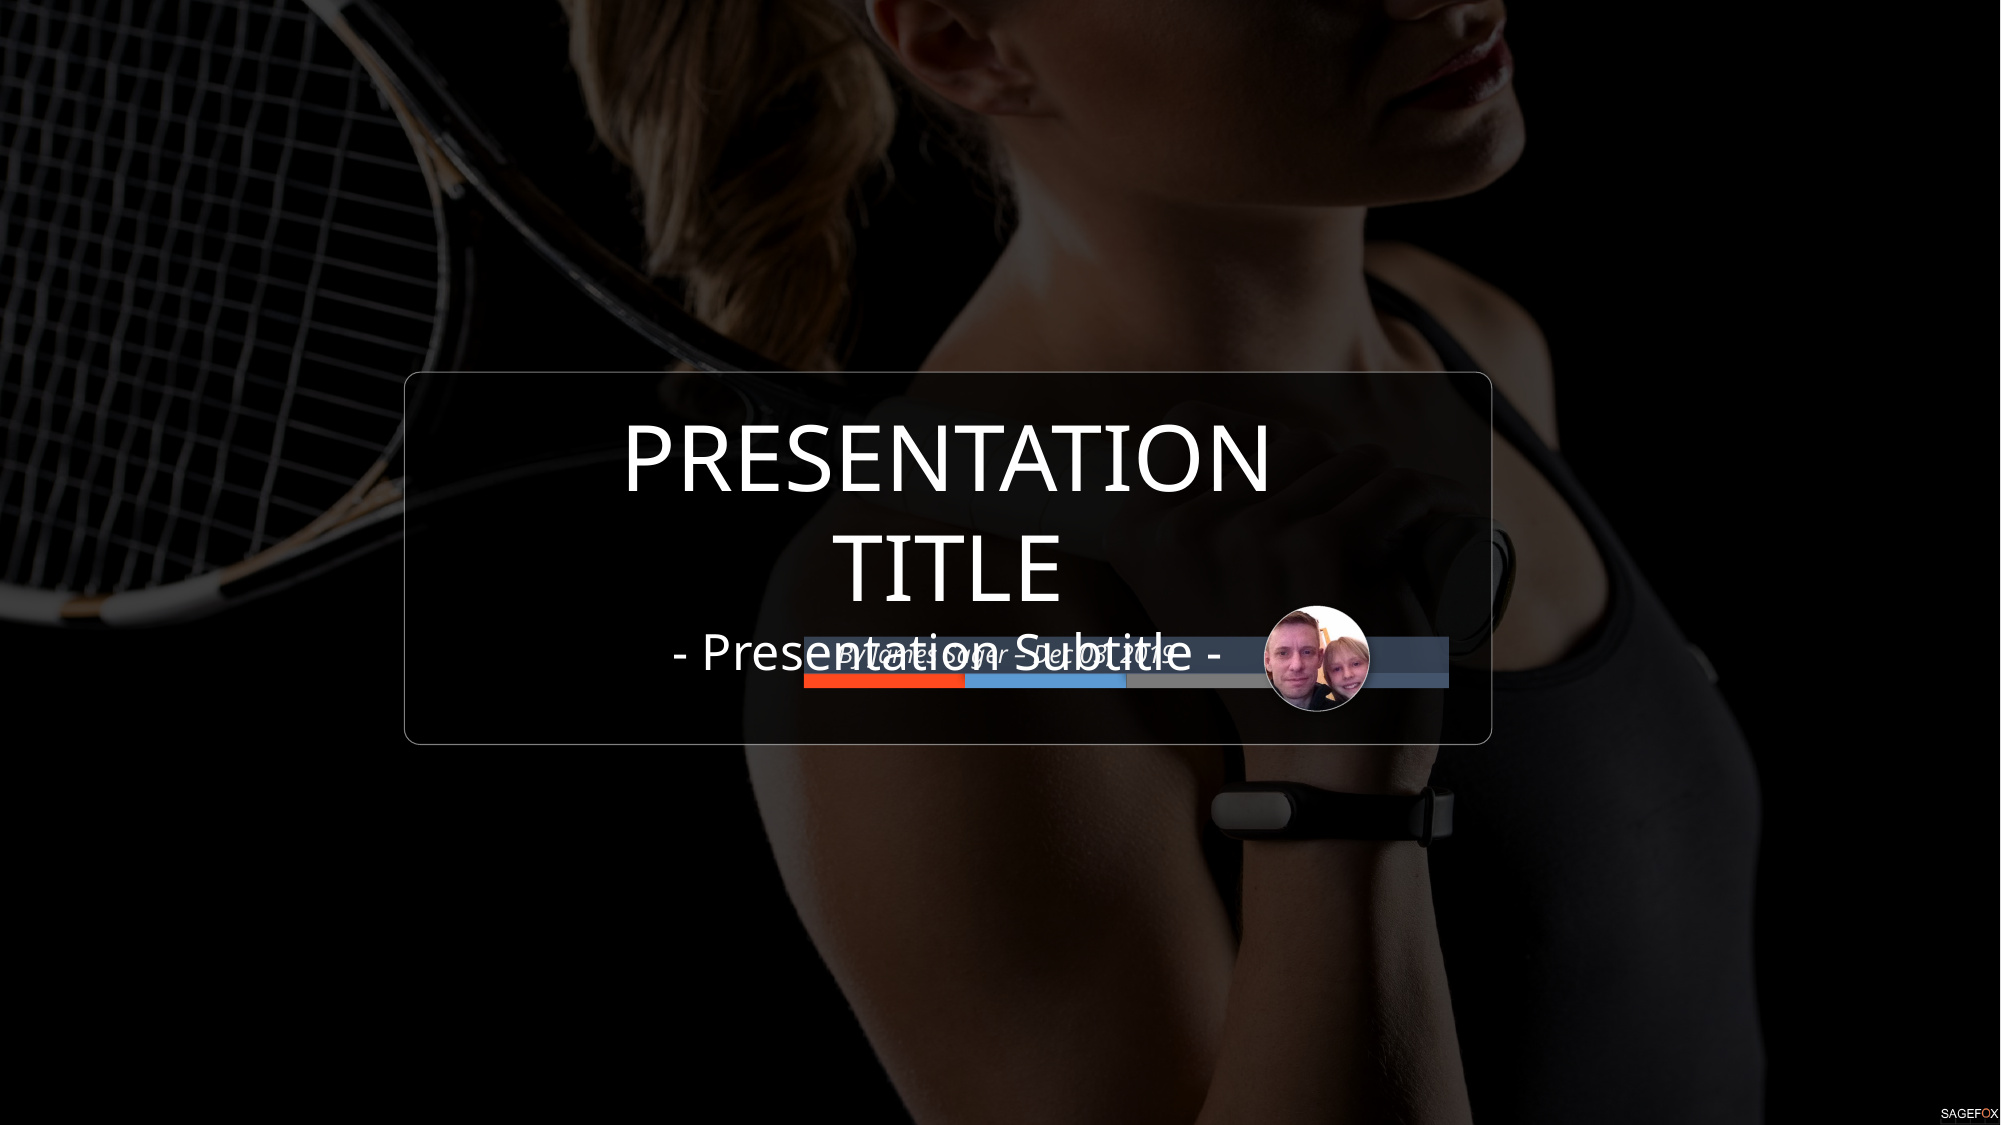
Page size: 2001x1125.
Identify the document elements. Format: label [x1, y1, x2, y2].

text_box [404, 372, 1492, 745]
picture [0, 0, 2001, 1125]
